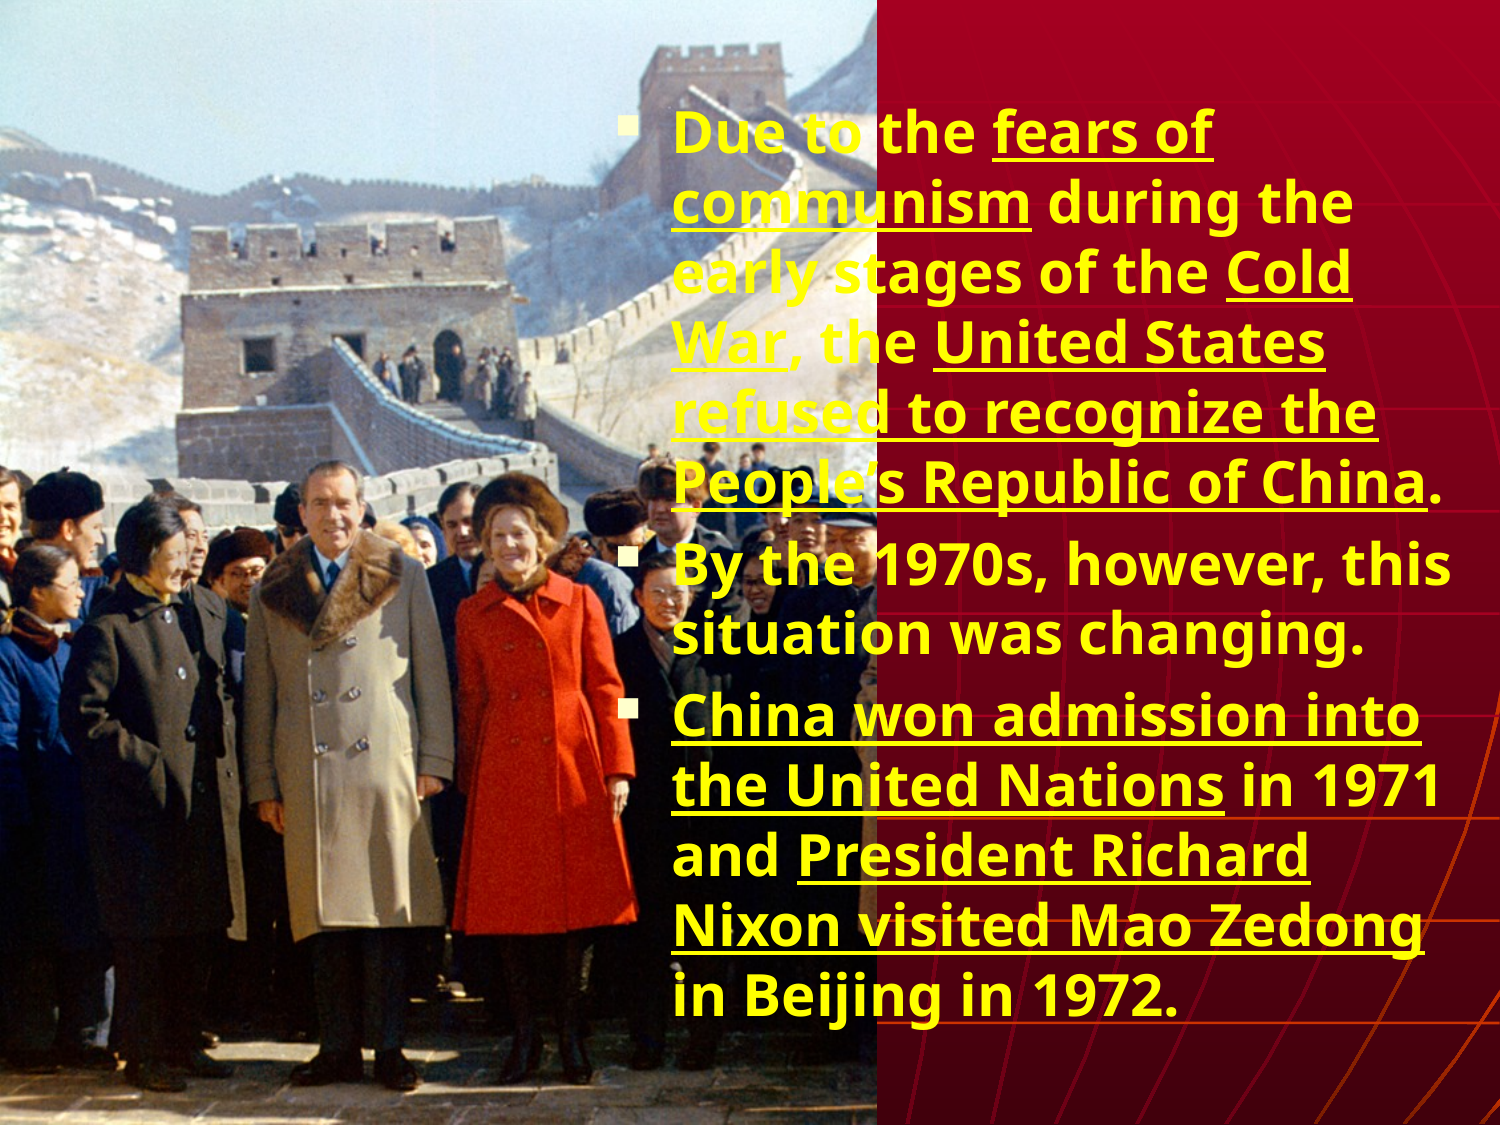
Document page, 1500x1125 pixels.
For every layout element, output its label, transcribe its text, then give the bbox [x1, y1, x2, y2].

list Due to the fears of communism during the early stages of the Cold War, the United States refused to recognize the People’s Republic of China. By the 1970s, however, this situation was changing. China won admission into the United Nations in 1971 and President Richard Nixon visited Mao Zedong in Beijing in 1972. [877, 87, 1500, 1088]
picture [0, 0, 877, 1125]
